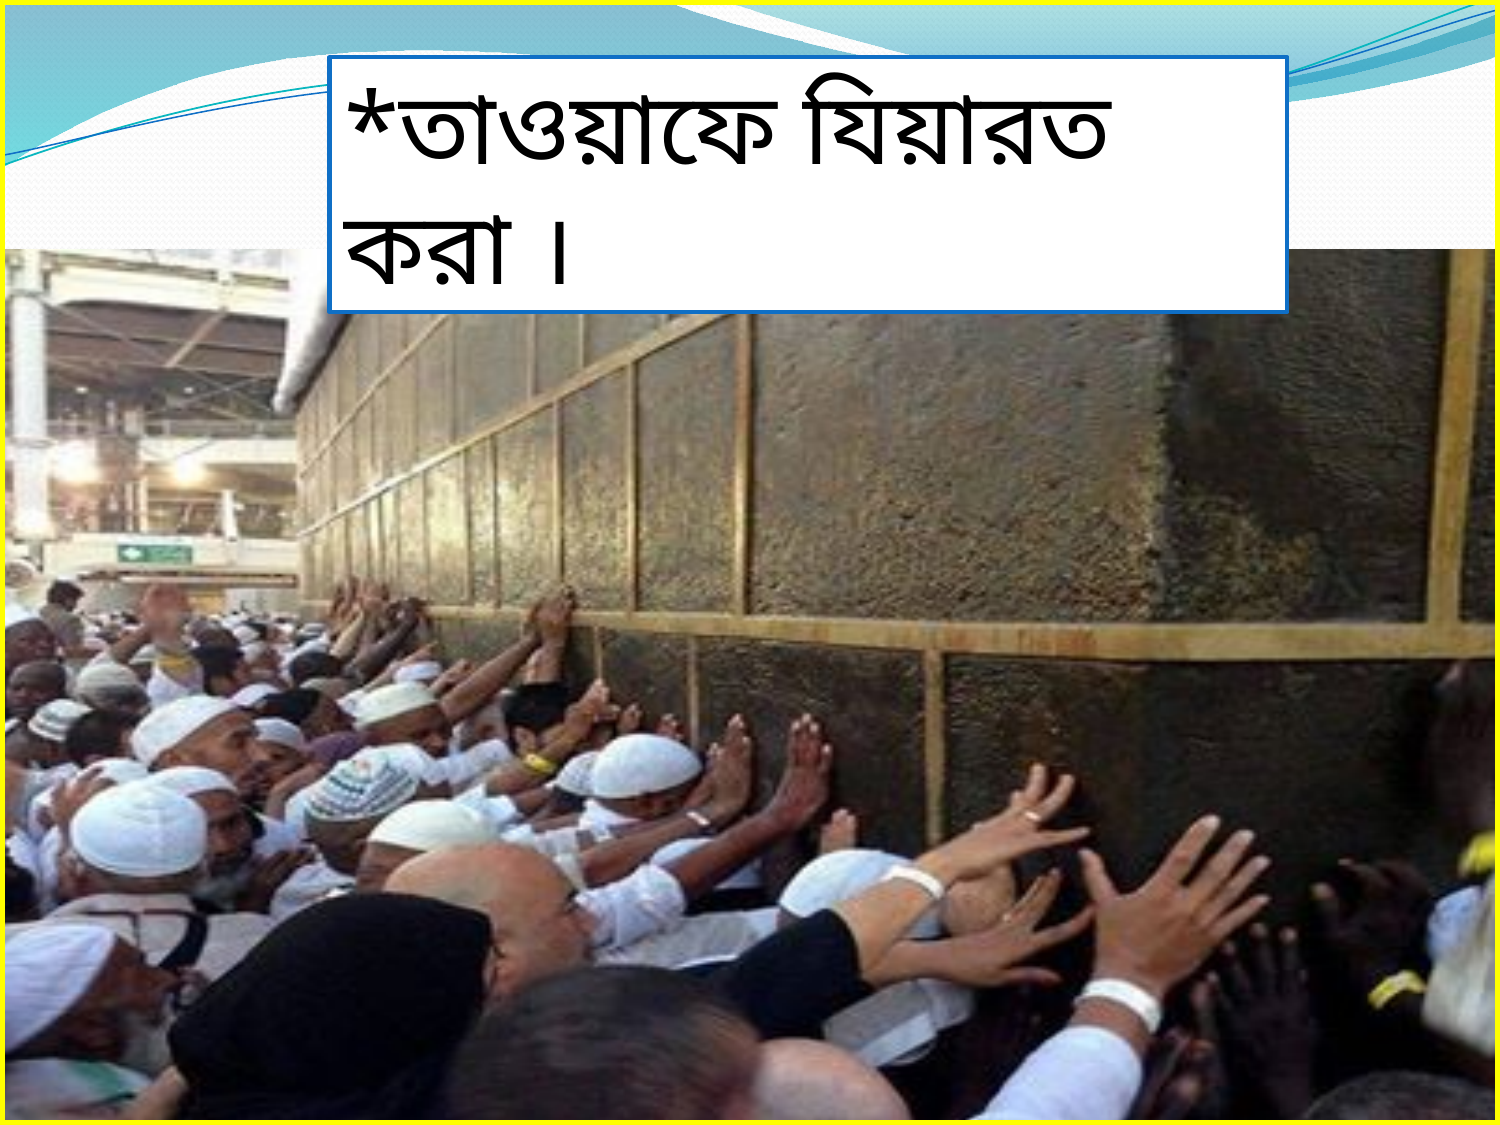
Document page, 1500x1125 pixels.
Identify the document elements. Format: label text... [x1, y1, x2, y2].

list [0, 249, 1500, 1125]
text_box *তাওয়াফে যিয়ারত করা । [327, 55, 1289, 249]
text_box [0, 0, 1500, 249]
